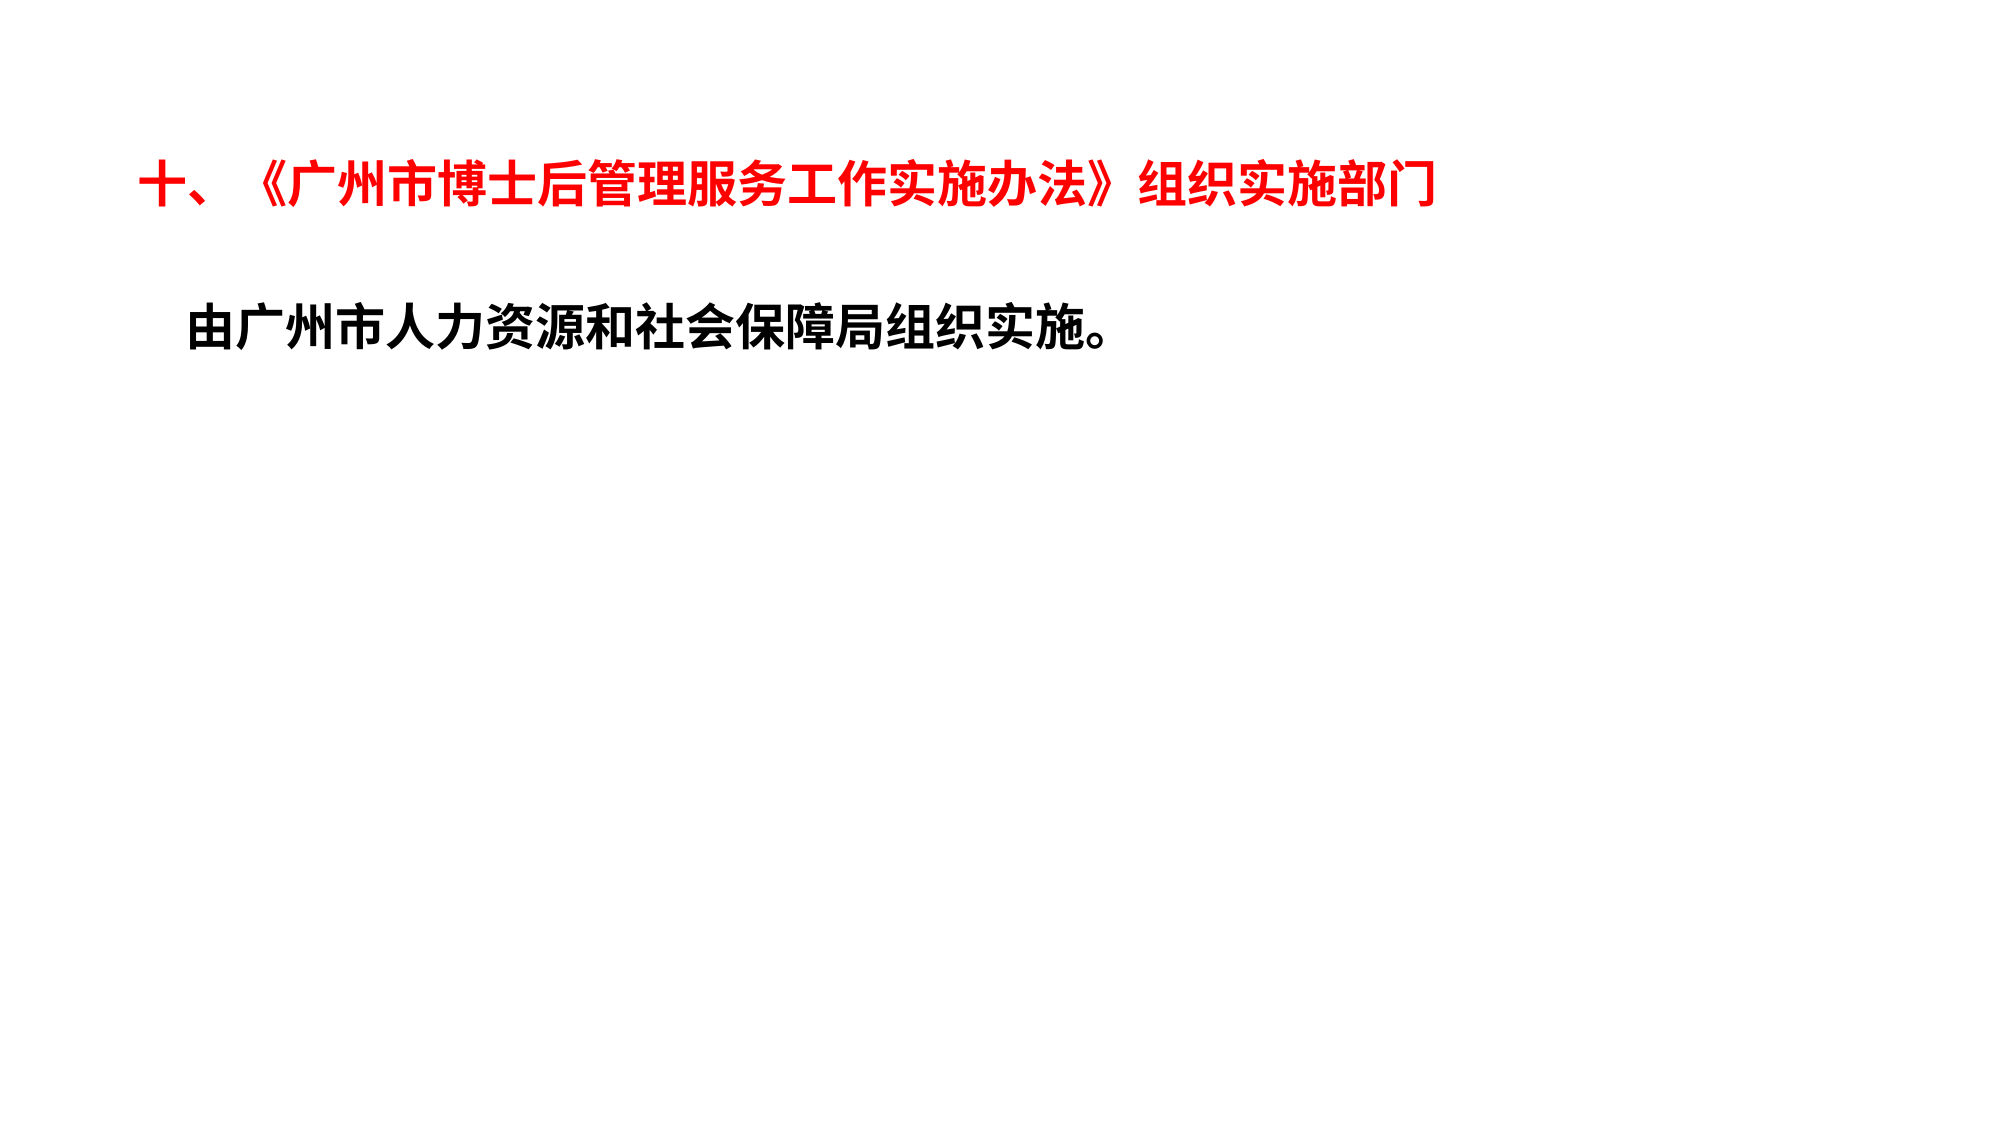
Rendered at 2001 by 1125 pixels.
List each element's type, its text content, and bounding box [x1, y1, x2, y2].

title 十、《广州市博士后管理服务工作实施办法》组织实施部门 [122, 77, 1848, 295]
list 由广州市人力资源和社会保障局组织实施。 [122, 294, 1354, 409]
